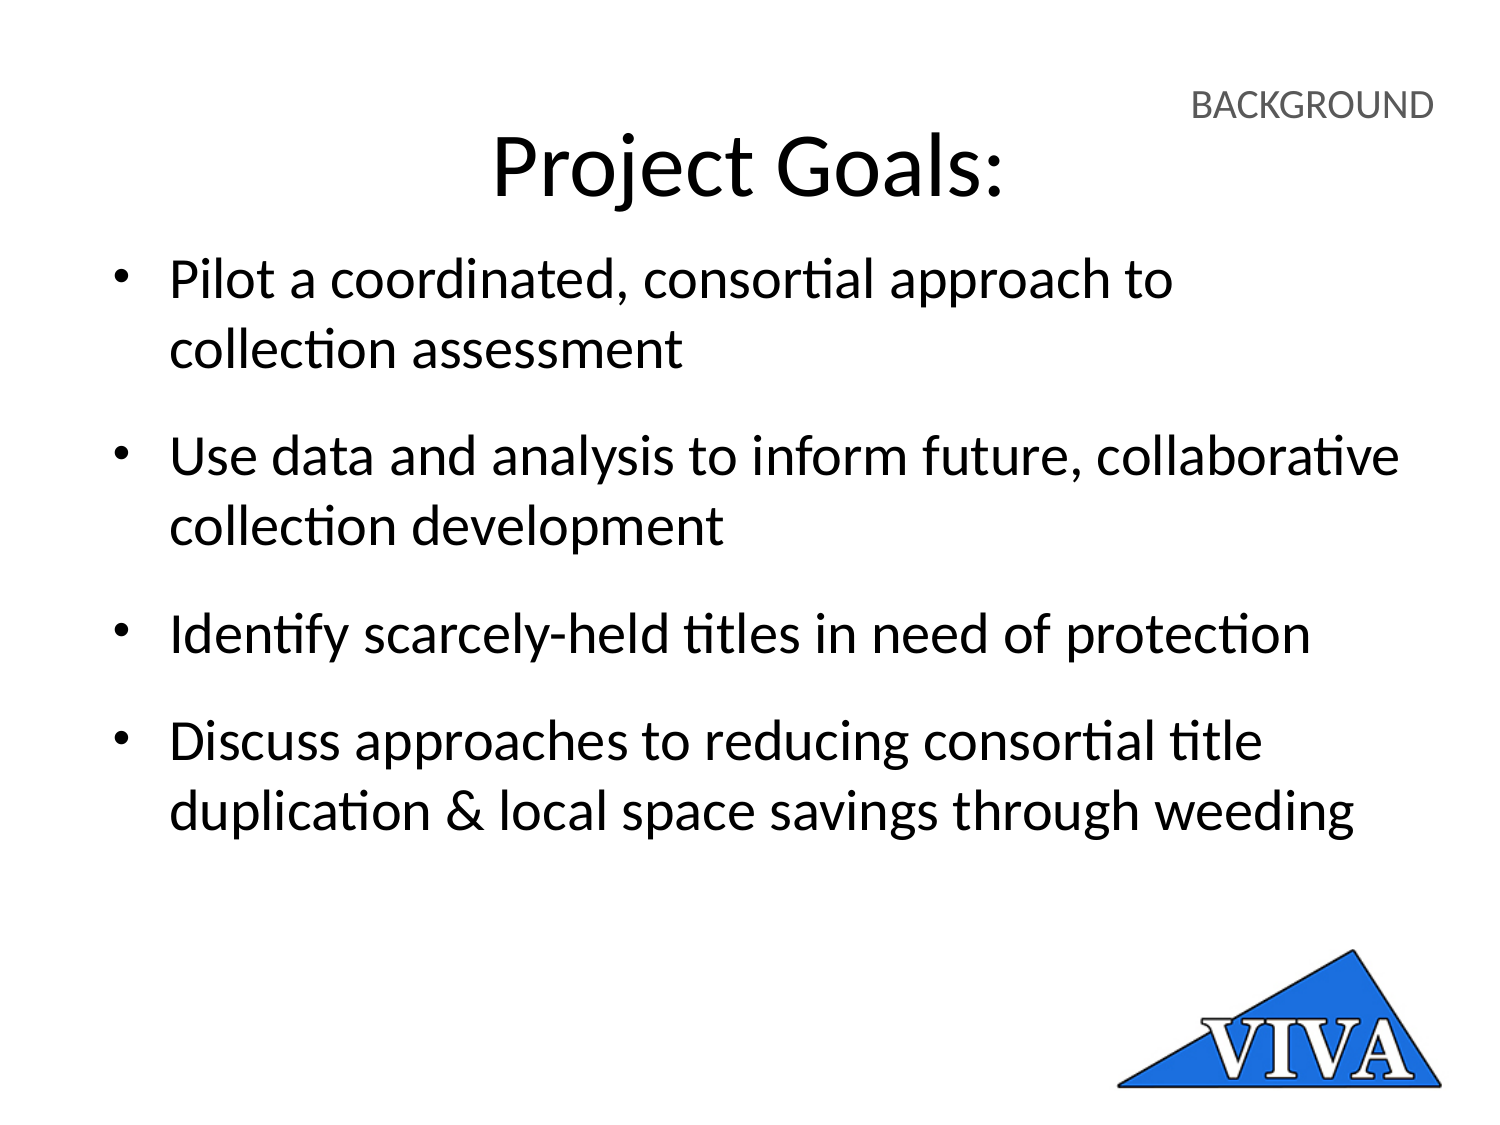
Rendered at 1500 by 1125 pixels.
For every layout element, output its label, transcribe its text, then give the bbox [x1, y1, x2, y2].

list Pilot a coordinated, consortial approach to collection assessment Use data and analysis to inform future, collaborative collection development Identify scarcely-held titles in need of protection Discuss approaches to reducing consortial title duplication & local space savings through weeding [75, 224, 1425, 1040]
text_box BACKGROUND [1175, 69, 1450, 135]
title Project Goals: [75, 45, 1425, 224]
picture [1108, 949, 1453, 1092]
